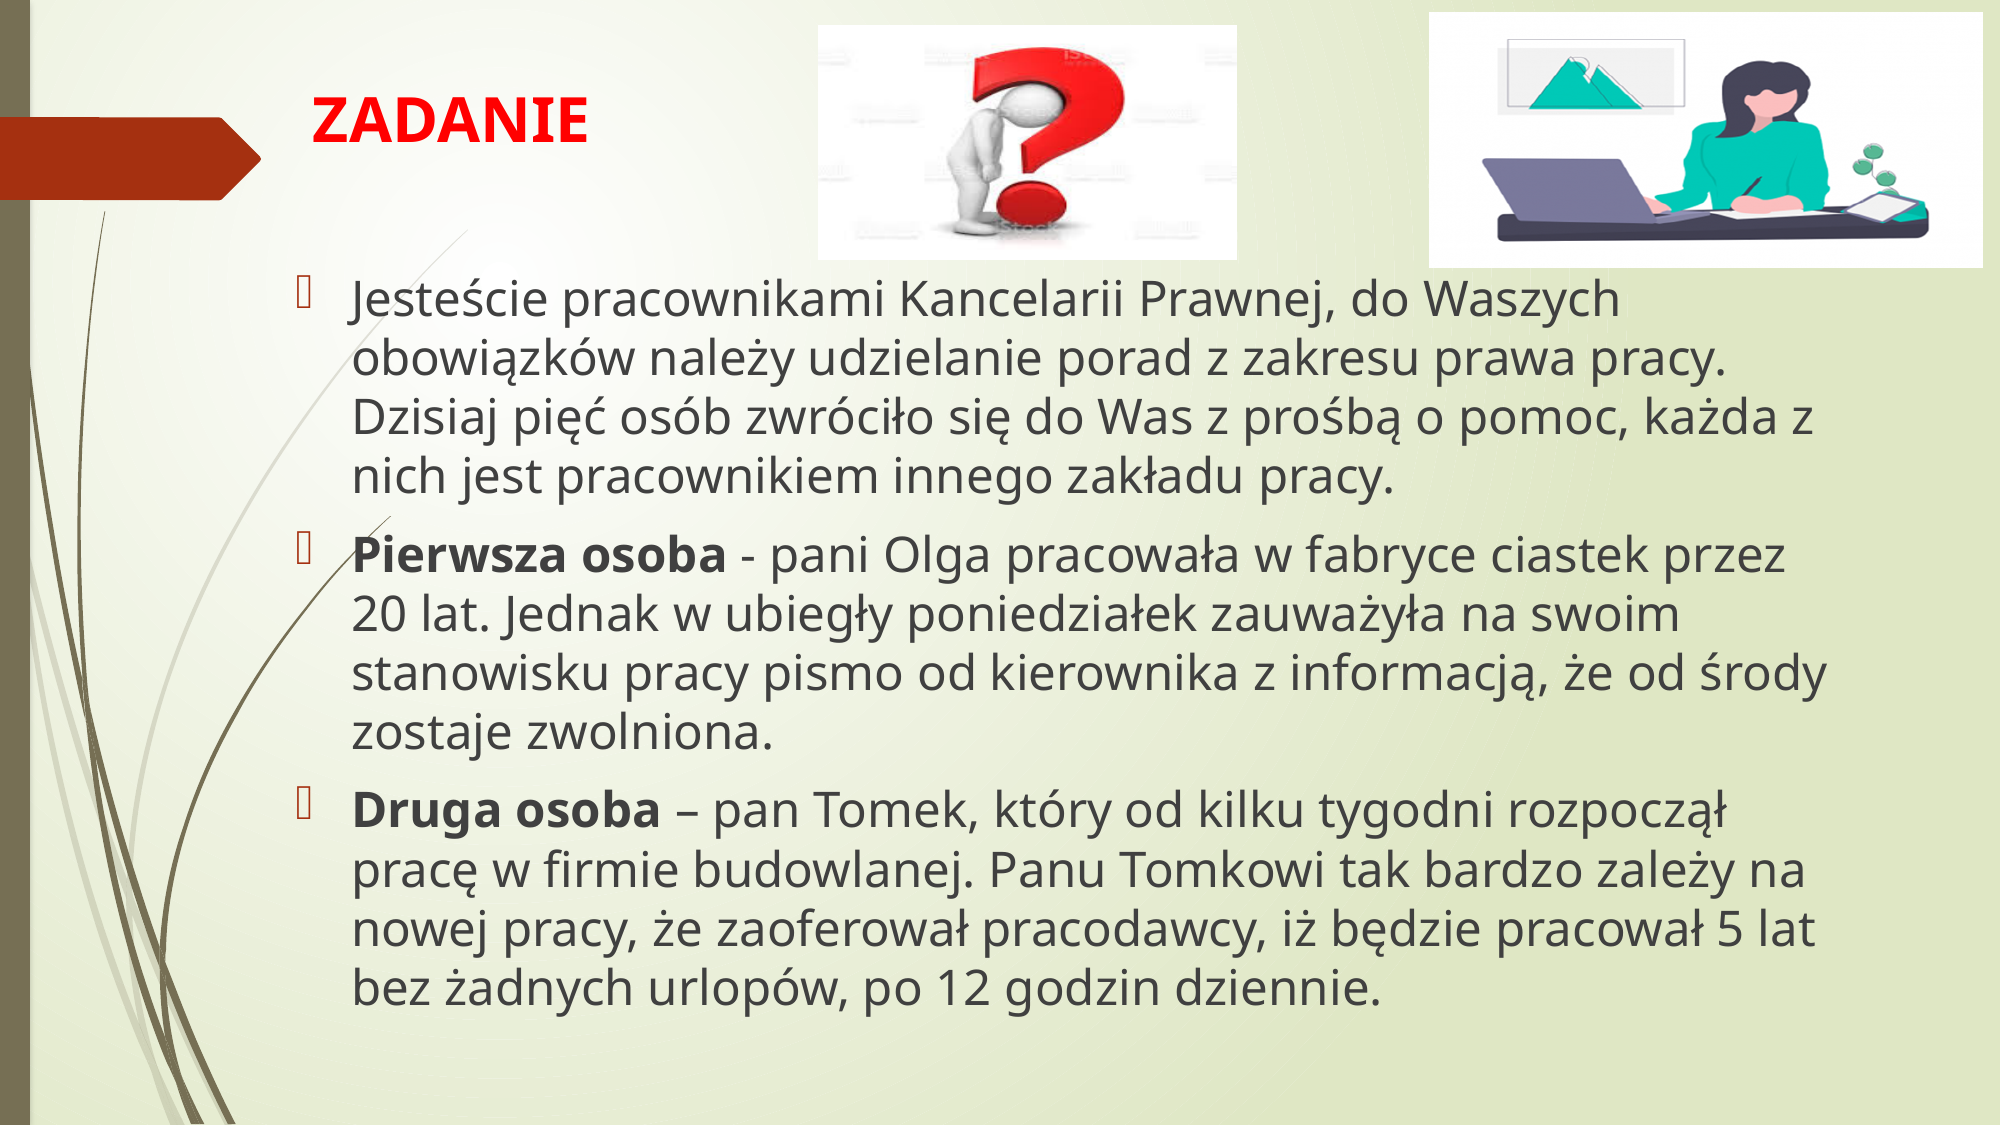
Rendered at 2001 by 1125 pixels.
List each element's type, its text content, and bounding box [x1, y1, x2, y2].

title ZADANIE [297, 72, 656, 213]
picture [818, 25, 1237, 260]
list Jesteście pracownikami Kancelarii Prawnej, do Waszych obowiązków należy udzielanie porad z zakresu prawa pracy. Dzisiaj pięć osób zwróciło się do Was z prośbą o pomoc, każda z nich jest pracownikiem innego zakładu pracy. Pierwsza osoba - pani Olga pracowała w fabryce ciastek przez 20 lat. Jednak w ubiegły poniedziałek zauważyła na swoim stanowisku pracy pismo od kierownika z informacją, że od środy zostaje zwolniona. Druga osoba – pan Tomek, który od kilku tygodni rozpoczął pracę w firmie budowlanej. Panu Tomkowi tak bardzo zależy na nowej pracy, że zaoferował pracodawcy, iż będzie pracował 5 lat bez żadnych urlopów, po 12 godzin dziennie. [280, 259, 1852, 1039]
picture [1429, 12, 1983, 269]
